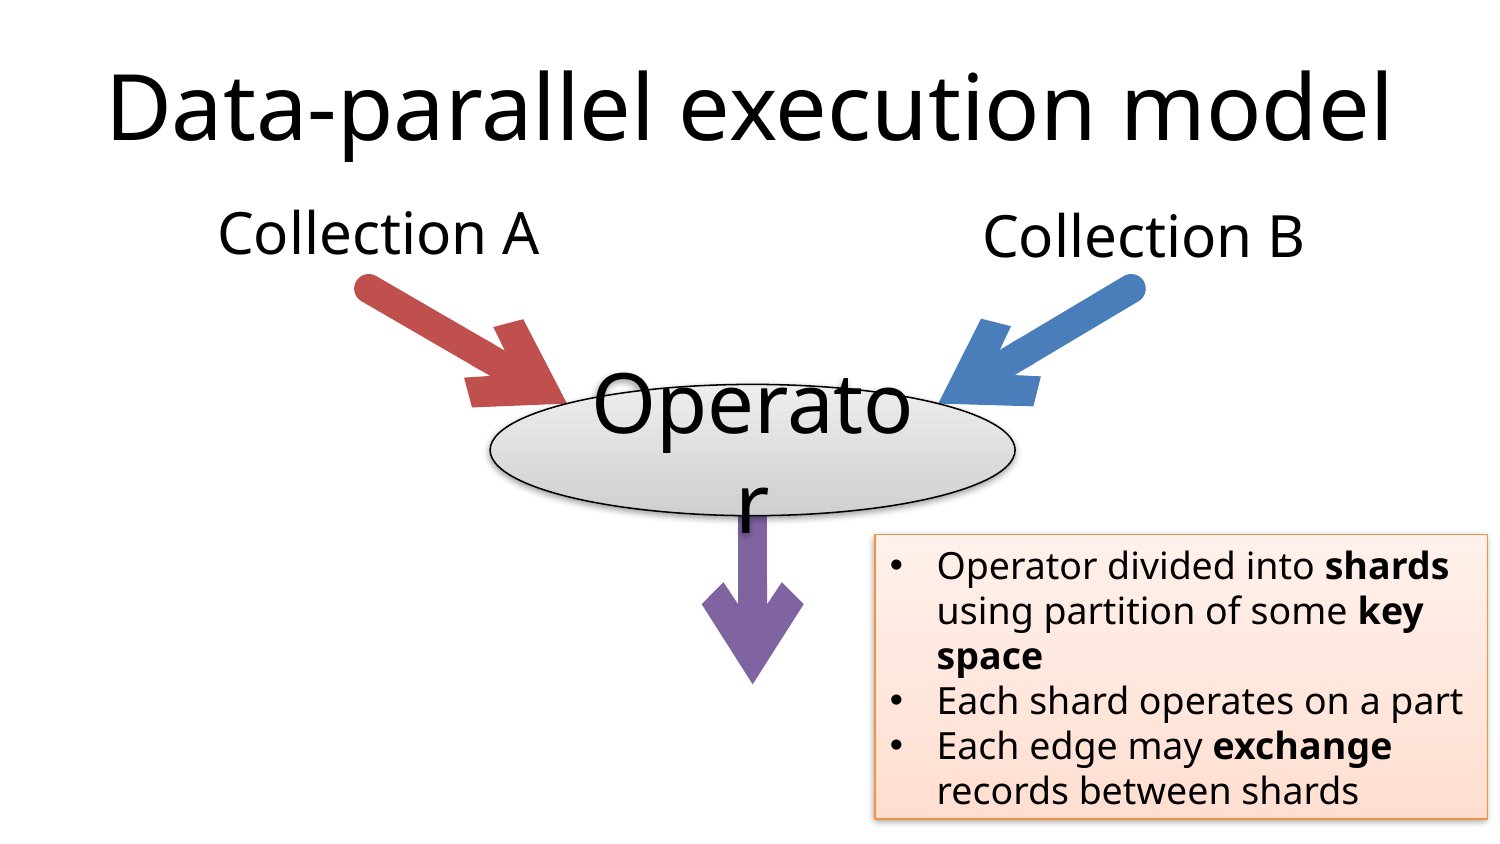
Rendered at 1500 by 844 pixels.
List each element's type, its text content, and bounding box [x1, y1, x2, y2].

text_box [368, 288, 1132, 685]
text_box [169, 188, 1326, 278]
title Data-parallel execution model [75, 33, 1425, 175]
text_box Operator divided into shards using partition of some key space Each shard operates on a part Each edge may exchange records between shards [874, 534, 1488, 820]
